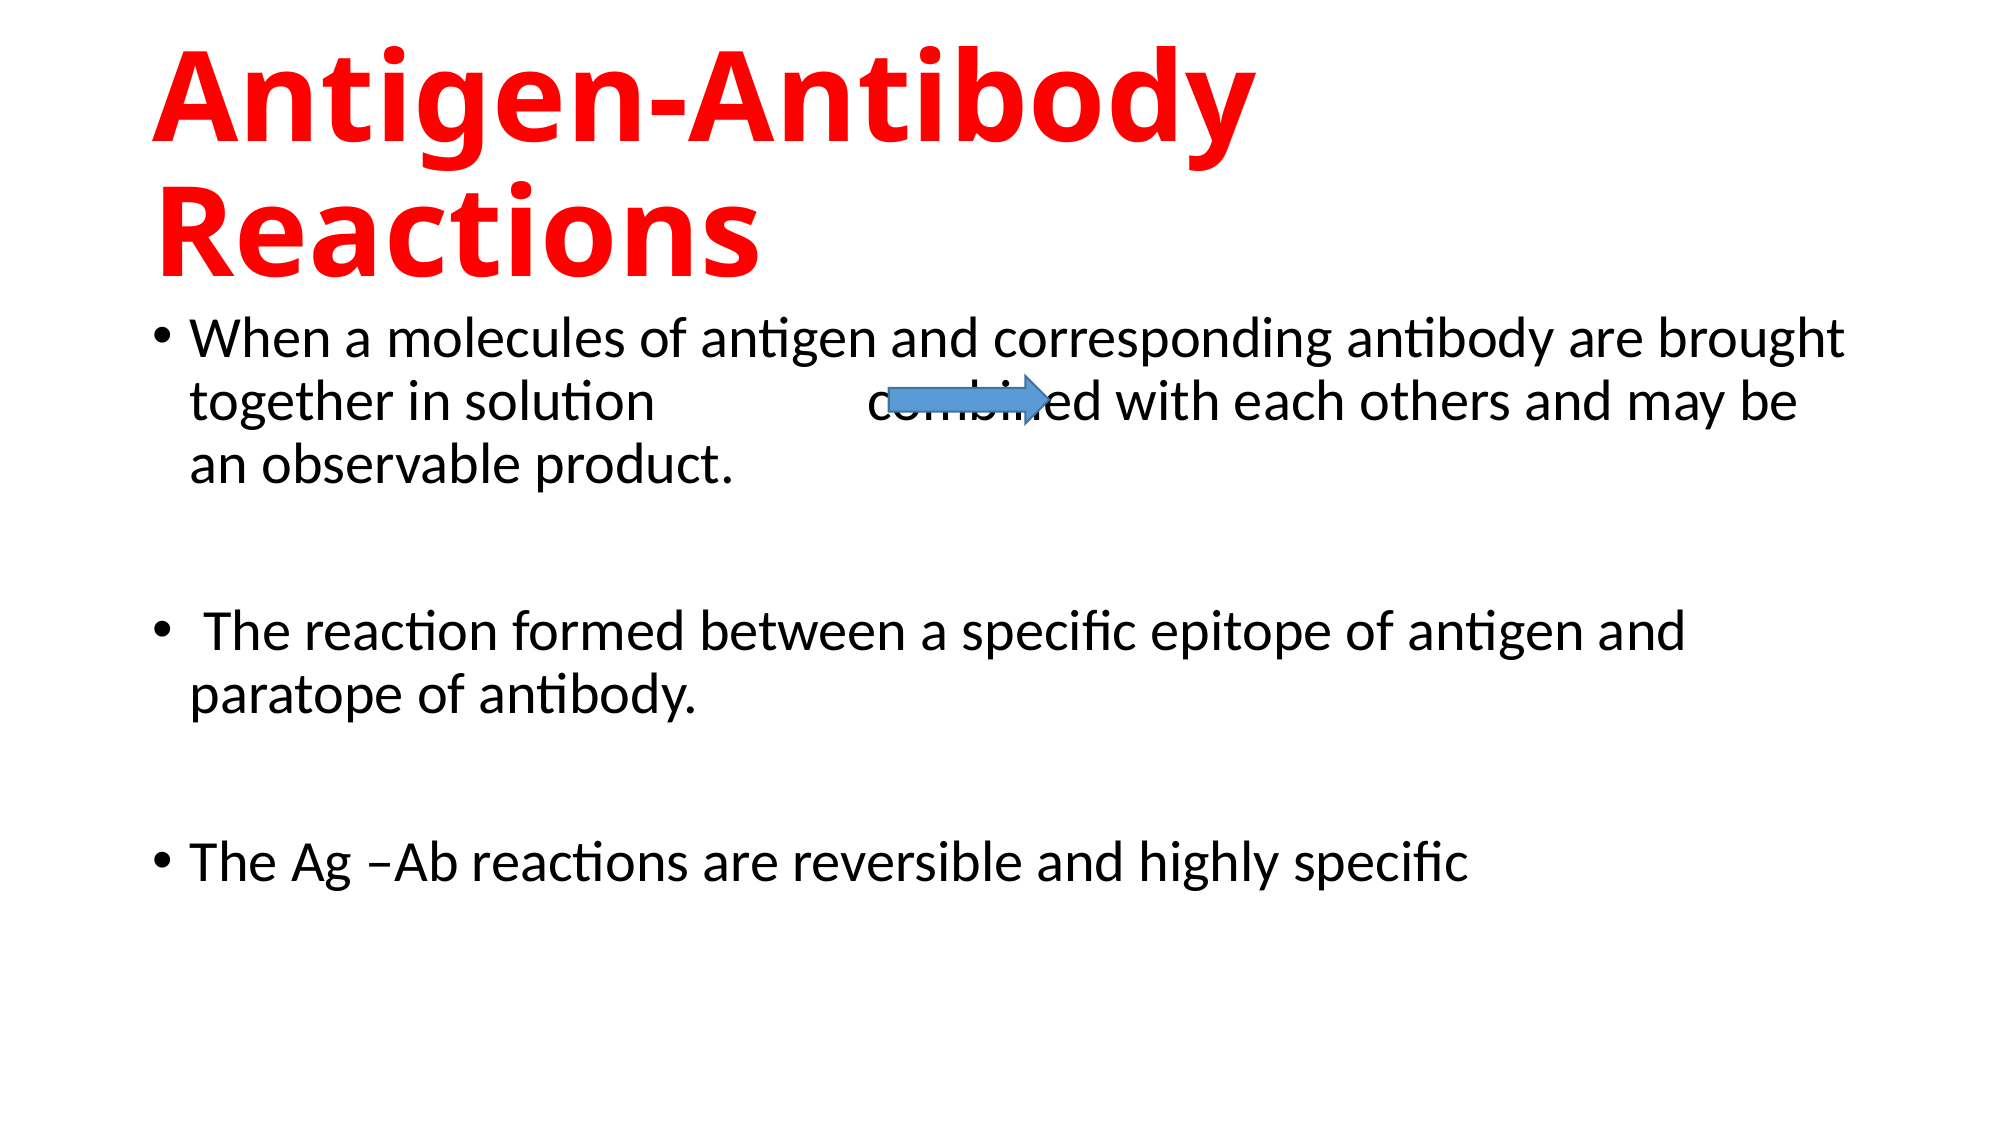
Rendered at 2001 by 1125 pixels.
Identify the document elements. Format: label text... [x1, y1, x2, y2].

list When a molecules of antigen and corresponding antibody are brought together in solution combined with each others and may be an observable product. The reaction formed between a specific epitope of antigen and paratope of antibody. The Ag –Ab reactions are reversible and highly specific [137, 299, 1863, 1014]
text_box [887, 373, 1051, 427]
title Antigen-Antibody Reactions [137, 59, 1863, 278]
